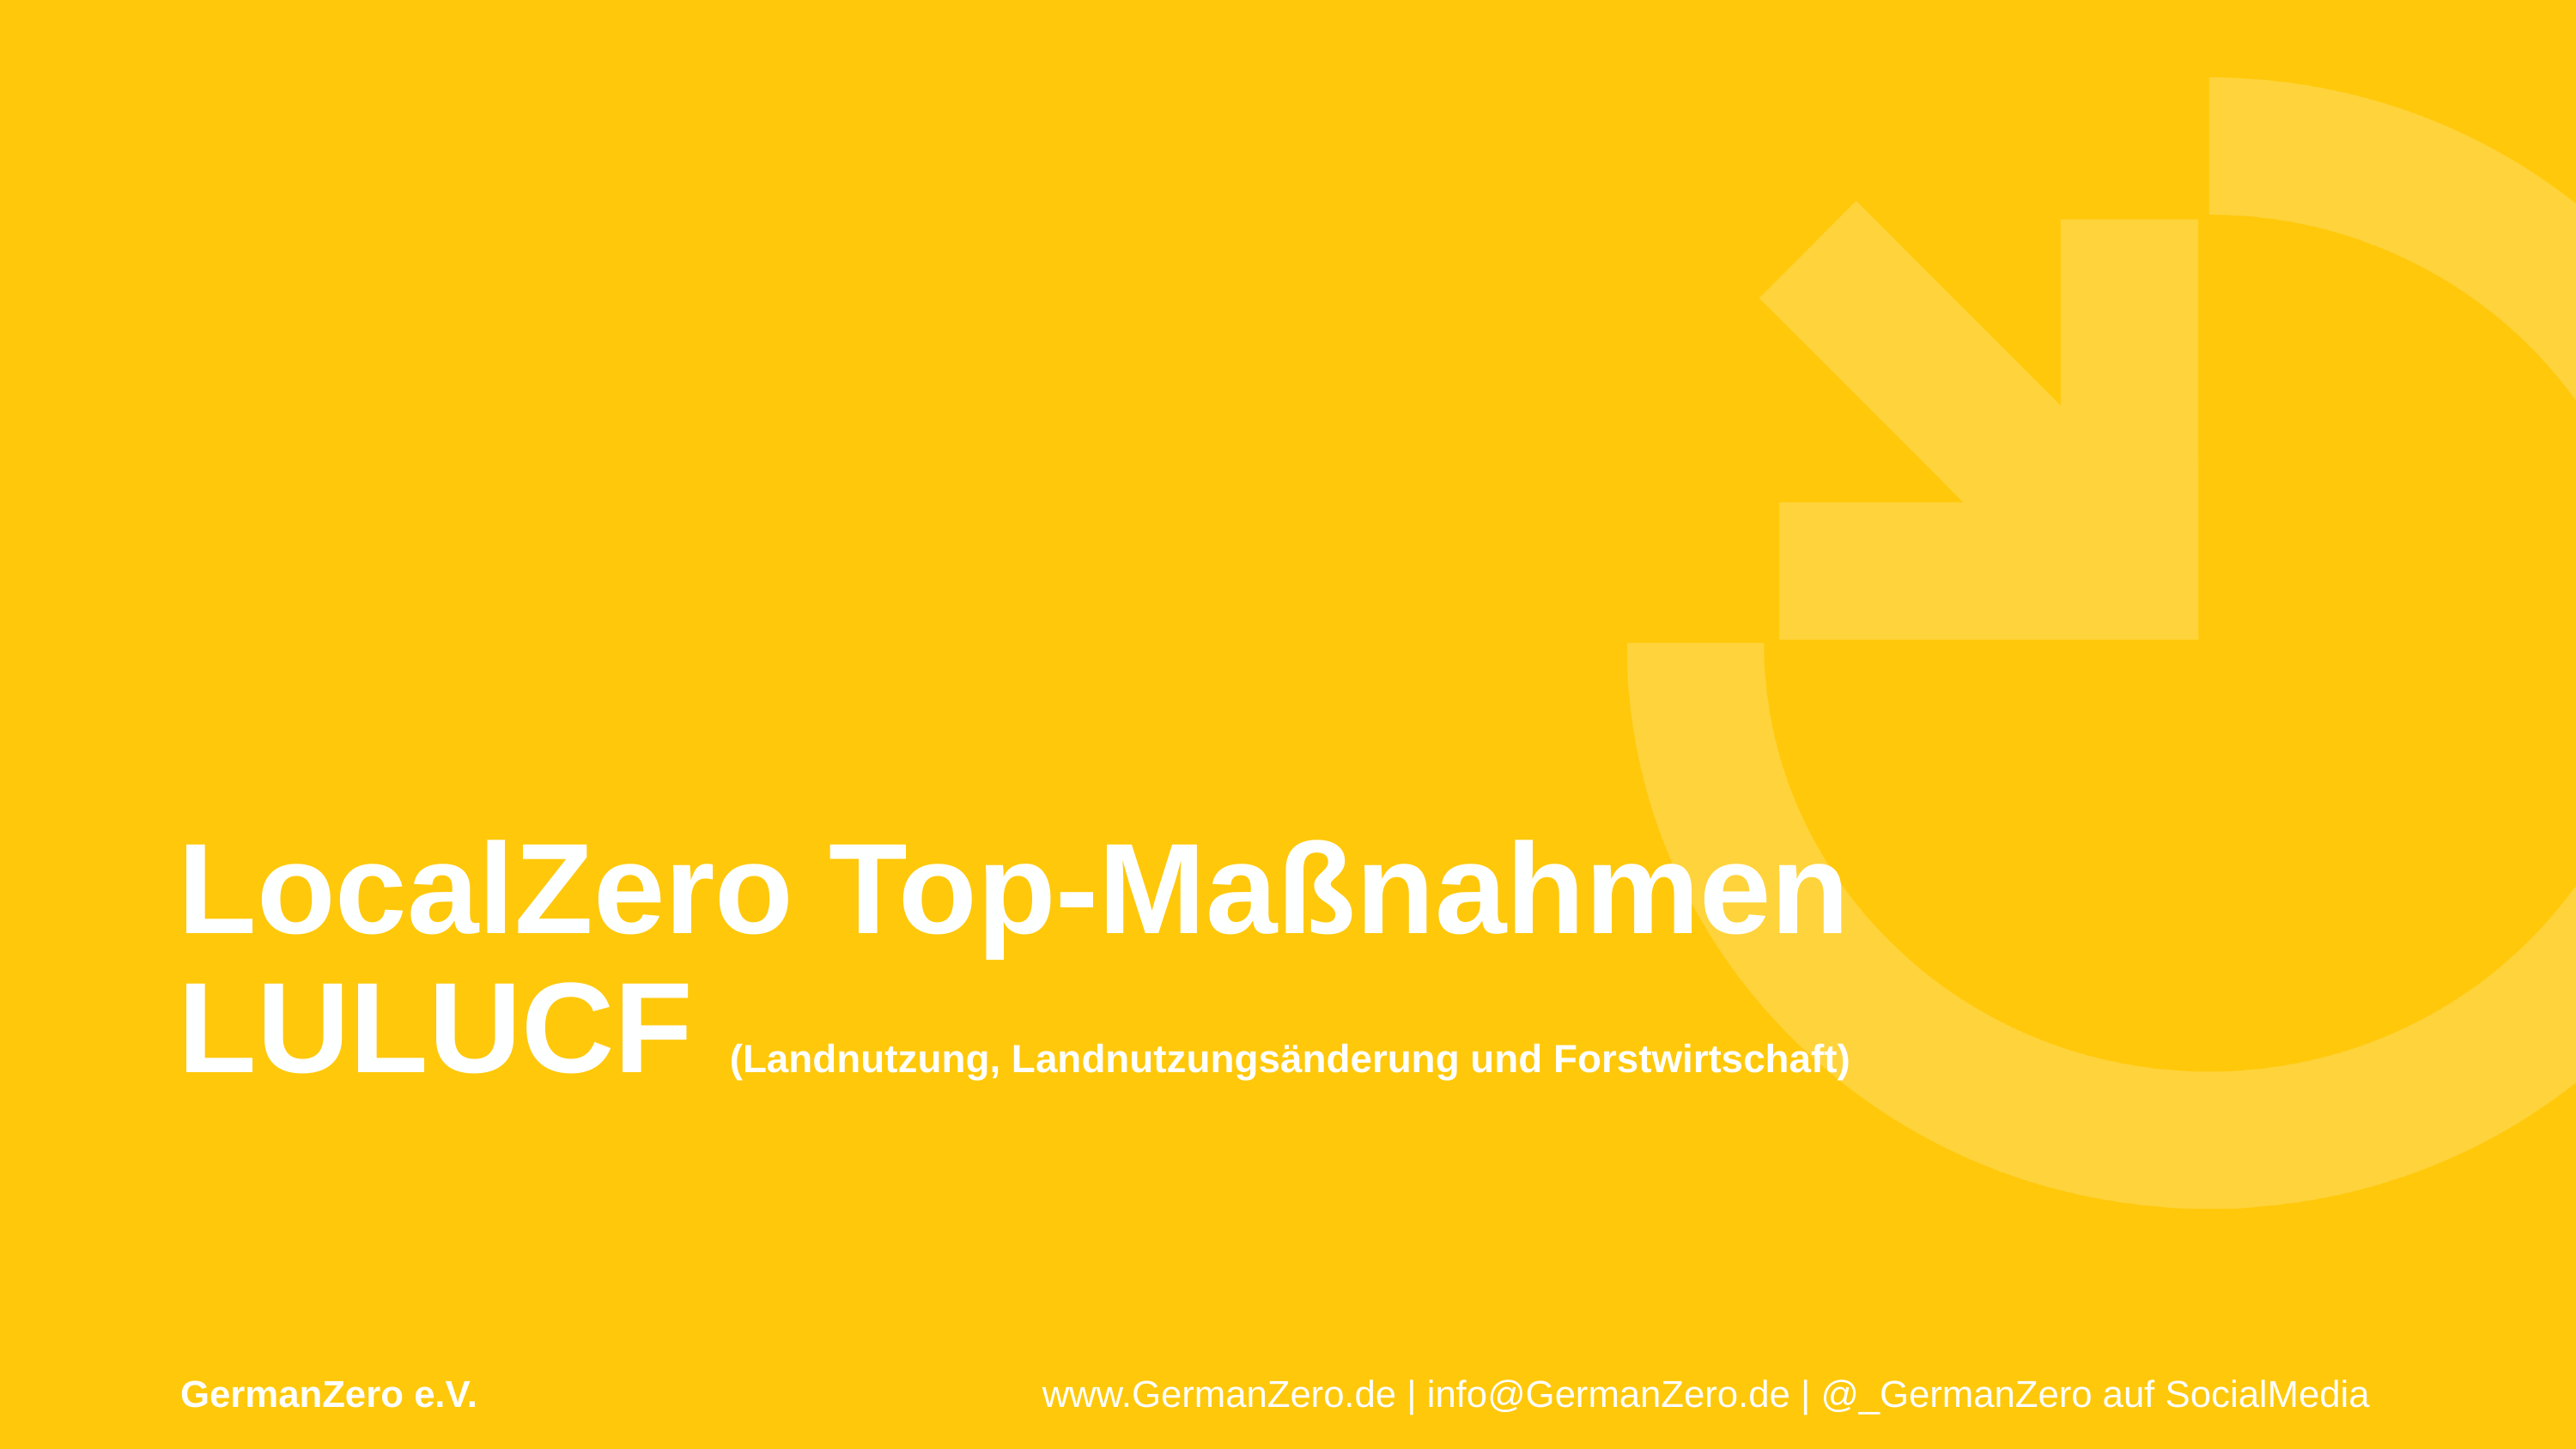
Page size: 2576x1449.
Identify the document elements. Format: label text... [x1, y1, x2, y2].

picture [0, 0, 2576, 1449]
title LocalZero Top-Maßnahmen LULUCF (Landnutzung, Landnutzungsänderung und Forstwirtschaft) [165, 603, 2098, 1107]
